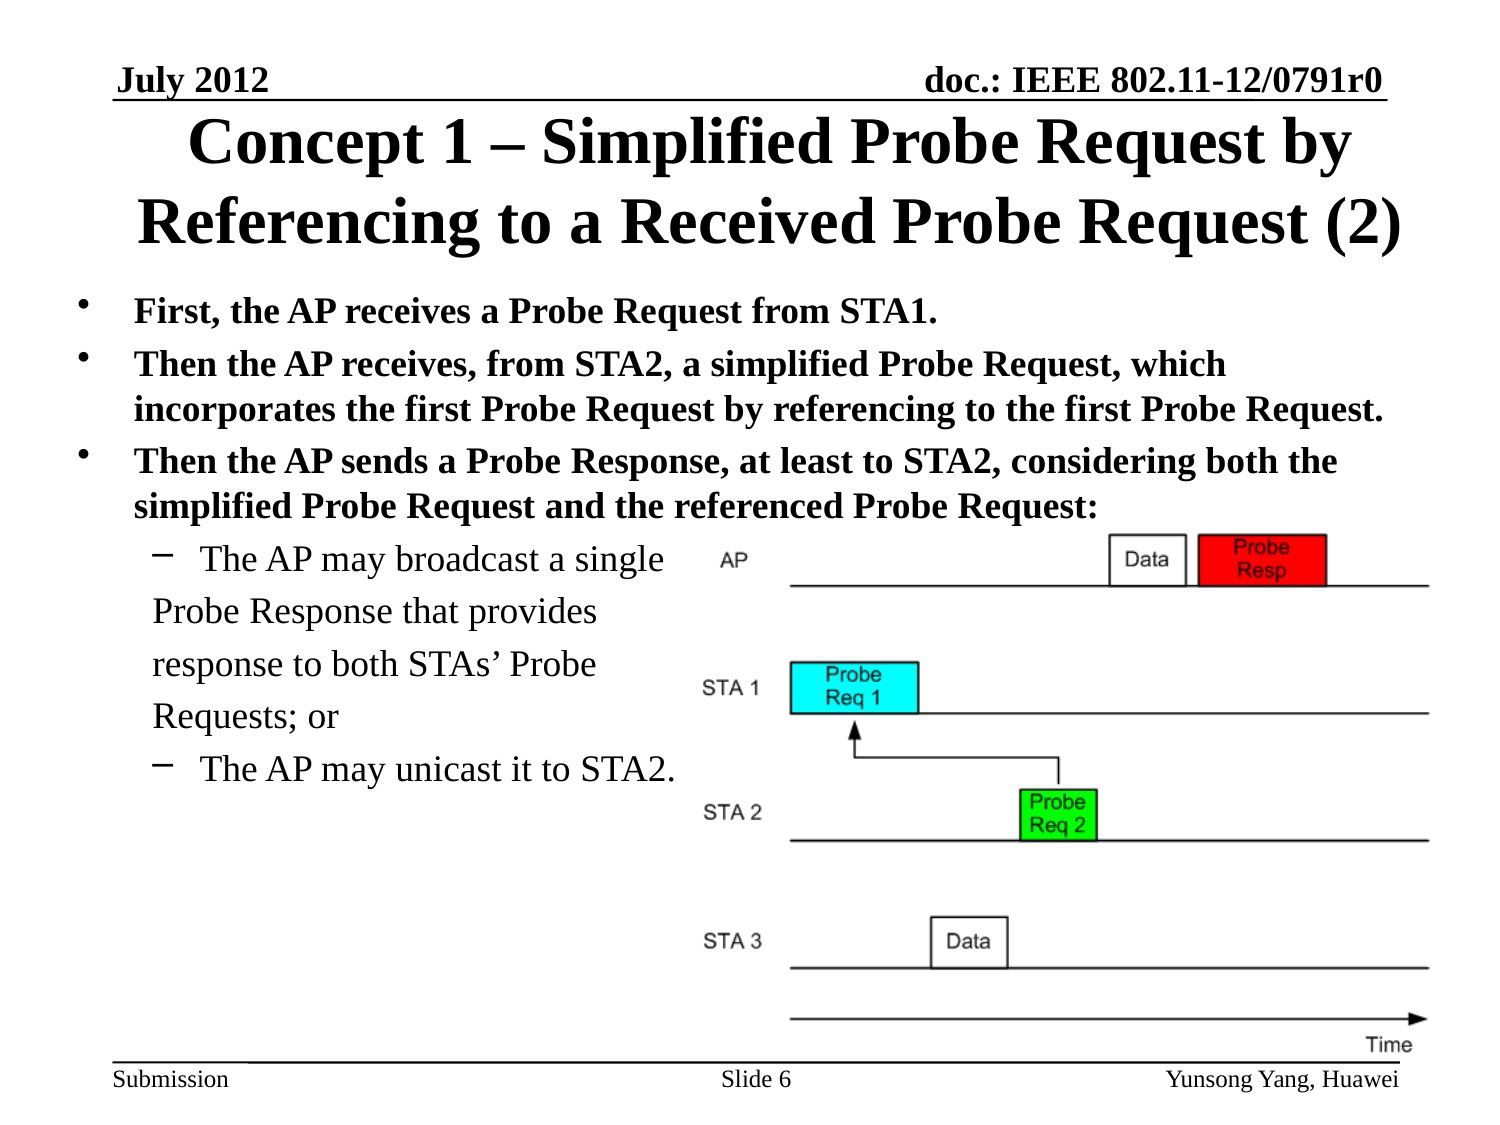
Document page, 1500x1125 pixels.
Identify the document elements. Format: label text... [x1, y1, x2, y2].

picture [702, 532, 1430, 1059]
slide_number Slide 6 [712, 1066, 800, 1093]
list First, the AP receives a Probe Request from STA1. Then the AP receives, from STA2, a simplified Probe Request, which incorporates the first Probe Request by referencing to the first Probe Request. Then the AP sends a Probe Response, at least to STA2, considering both the simplified Probe Request and the referenced Probe Request: The AP may broadcast a single Probe Response that provides response to both STAs’ Probe Requests; or The AP may unicast it to STA2. [62, 278, 1448, 1028]
title Concept 1 – Simplified Probe Request by Referencing to a Received Probe Request (2) [100, 101, 1443, 253]
